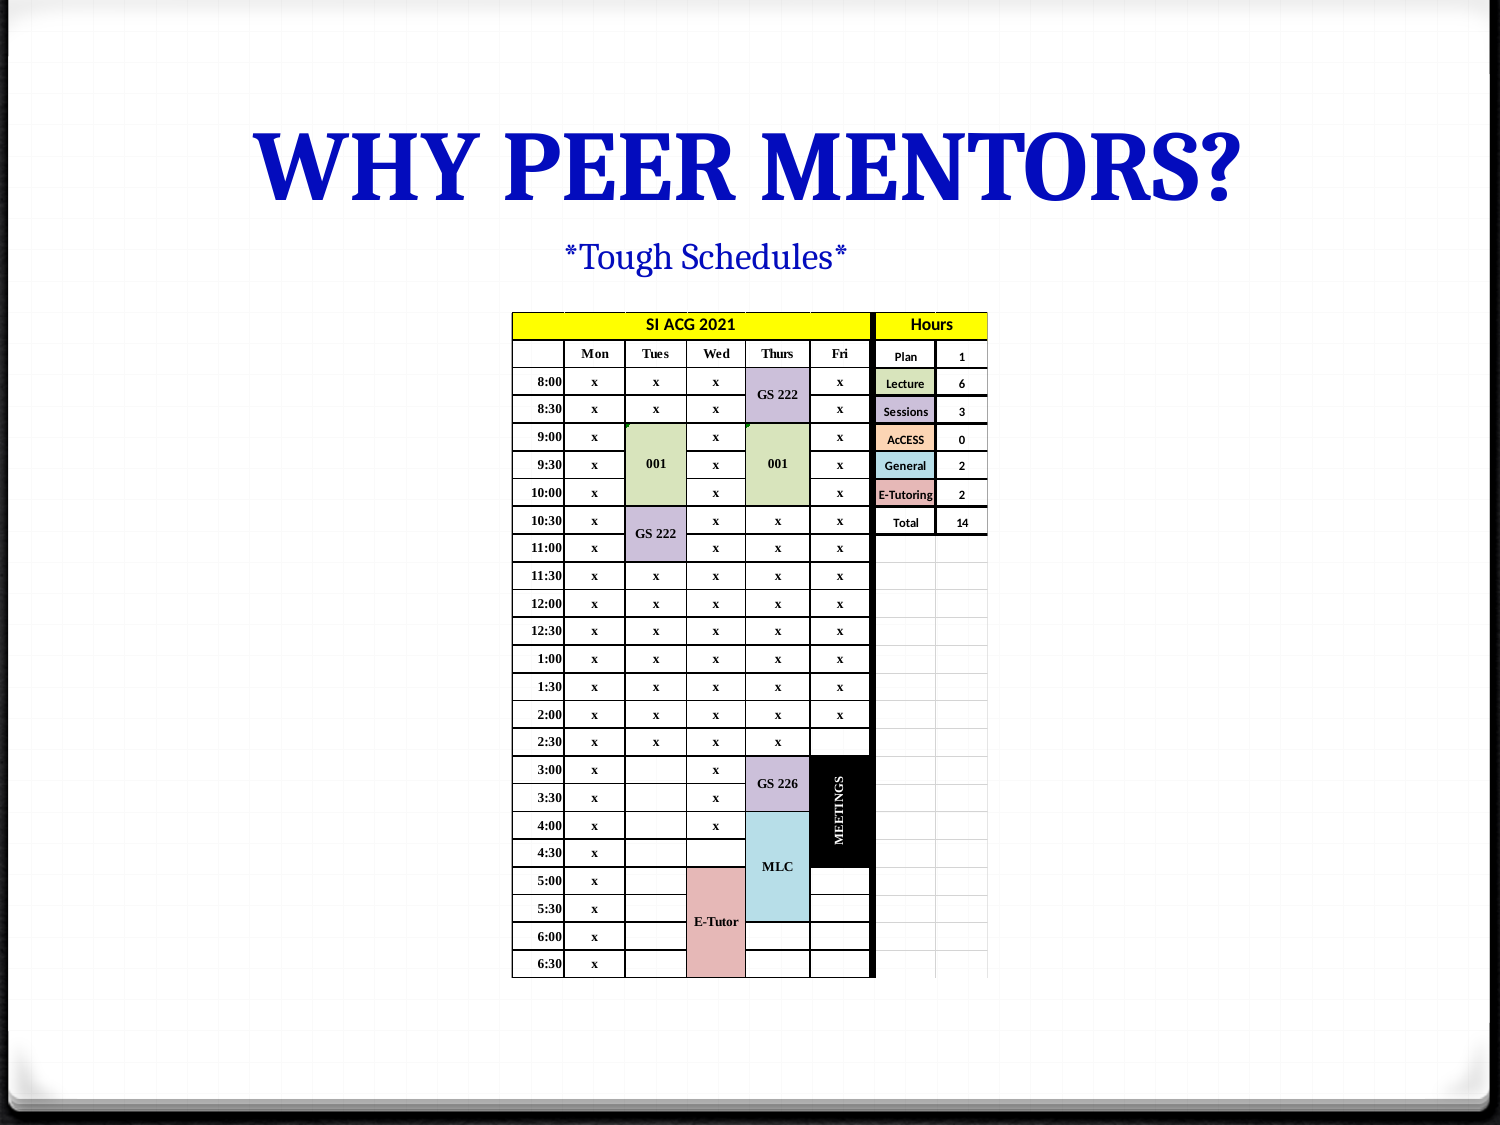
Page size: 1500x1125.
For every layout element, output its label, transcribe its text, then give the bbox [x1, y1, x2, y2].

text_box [511, 311, 989, 979]
text_box [0, 9, 1157, 210]
title Why peer mentors? [90, 164, 1410, 225]
text_box [56, 96, 1444, 164]
picture [0, 0, 1500, 1125]
text_box *Tough Schedules* [324, 224, 1088, 285]
